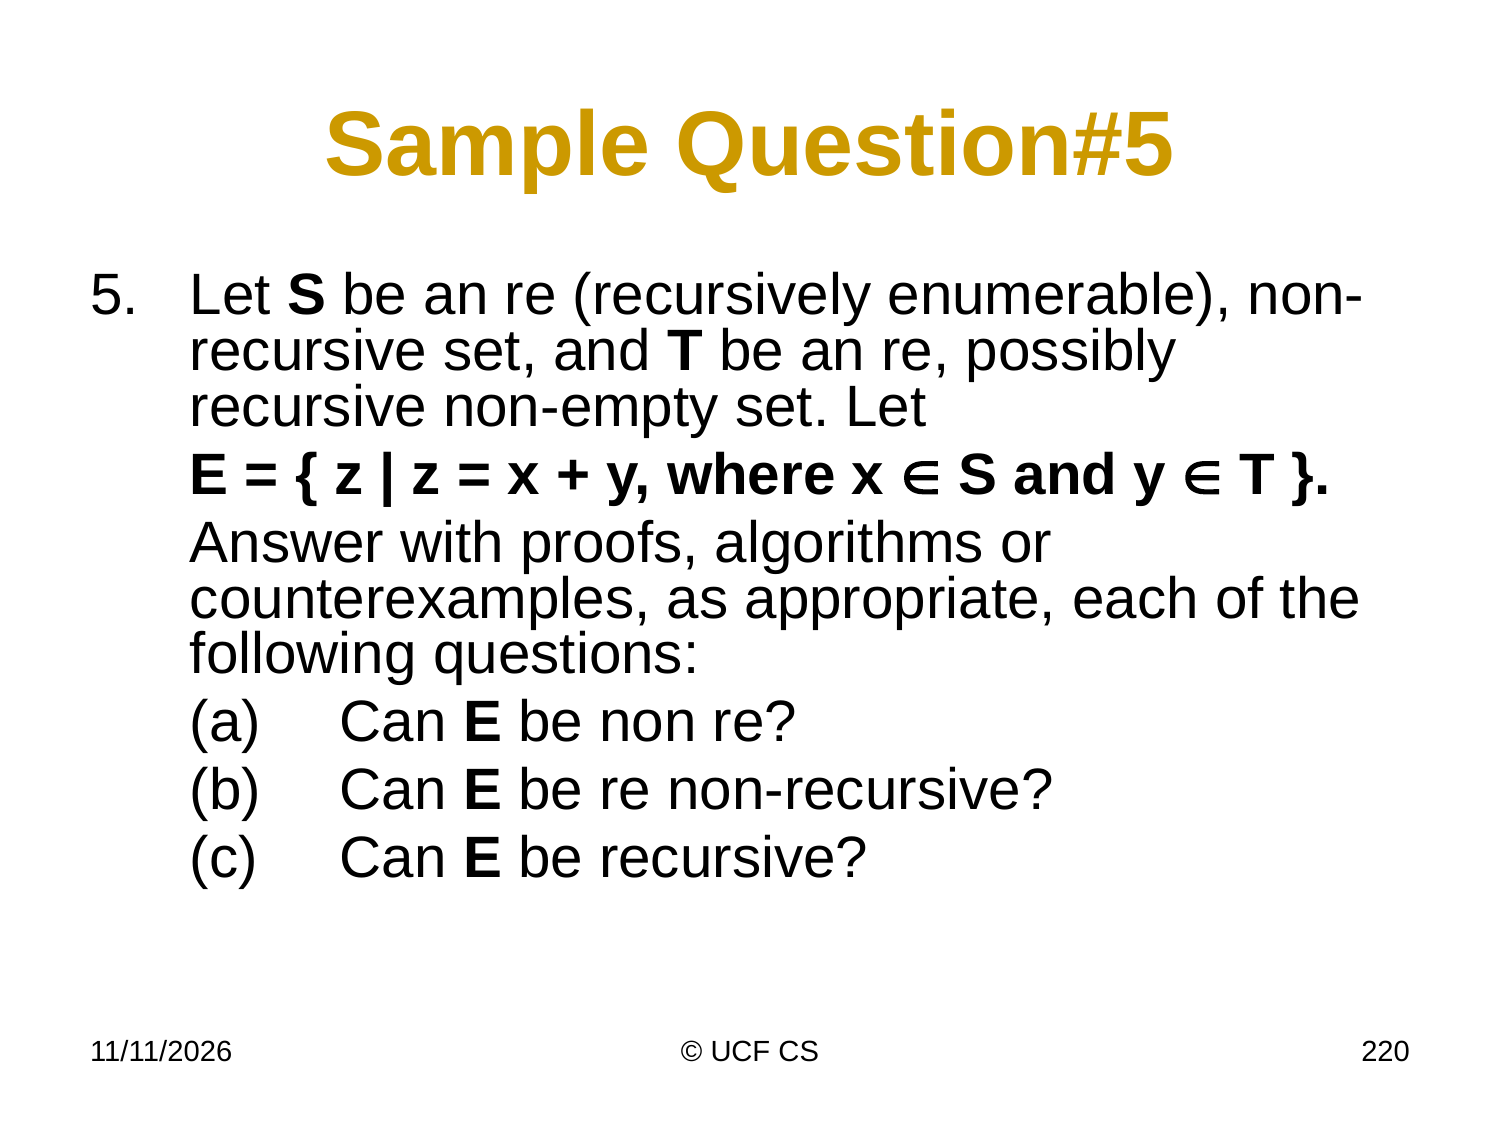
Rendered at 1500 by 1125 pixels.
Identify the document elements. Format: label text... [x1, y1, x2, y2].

list 5. Let S be an re (recursively enumerable), non-recursive set, and T be an re, possibly recursive non-empty set. Let E = { z | z = x + y, where x  S and y  T }. Answer with proofs, algorithms or counterexamples, as appropriate, each of the following questions: (a) Can E be non re? (b) Can E be re non-recursive? (c) Can E be recursive? [75, 262, 1425, 1005]
title Sample Question#5 [75, 45, 1425, 233]
slide_number 220 [1074, 1024, 1426, 1103]
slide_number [74, 1024, 426, 1103]
footer © UCF CS [512, 1024, 988, 1103]
